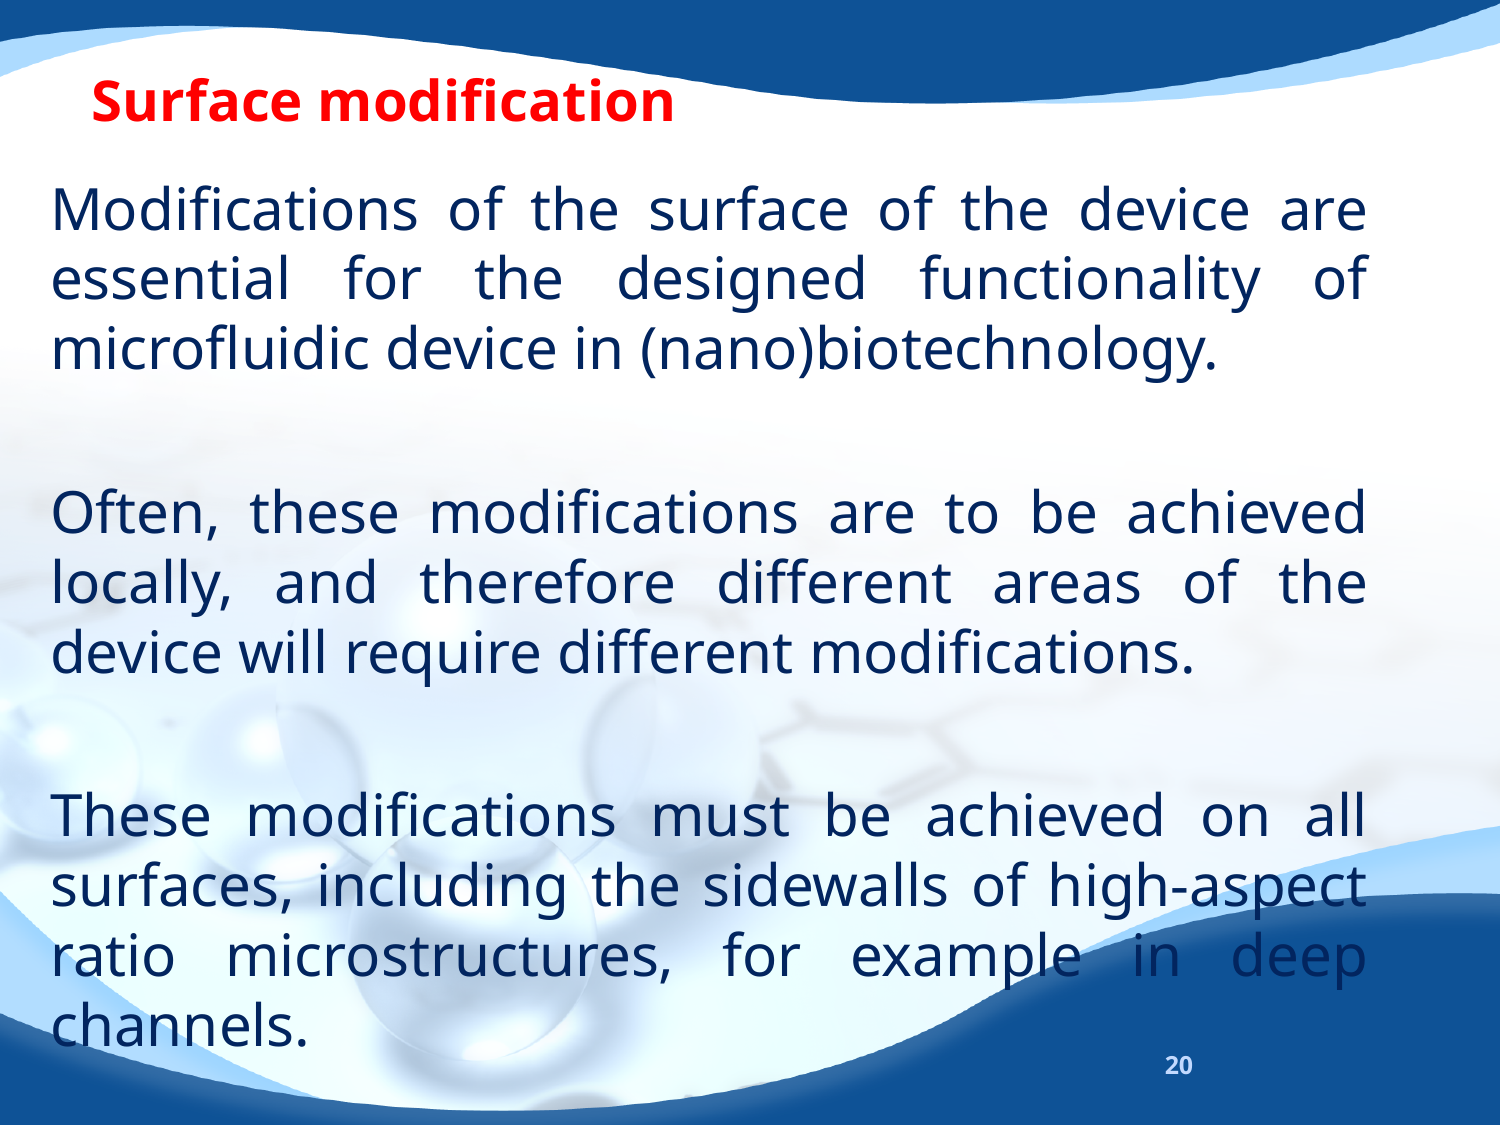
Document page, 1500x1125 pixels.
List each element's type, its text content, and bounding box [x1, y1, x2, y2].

slide_number 20 [1149, 1042, 1500, 1103]
list Modifications of the surface of the device are essential for the designed functionality of microfluidic device in (nano)biotechnology. Often, these modifications are to be achieved locally, and therefore different areas of the device will require different modifications. These modifications must be achieved on all surfaces, including the sidewalls of high-aspect ratio microstructures, for example in deep channels. [35, 164, 1383, 1079]
title Surface modification [76, 5, 1302, 164]
picture [0, 0, 1500, 1125]
